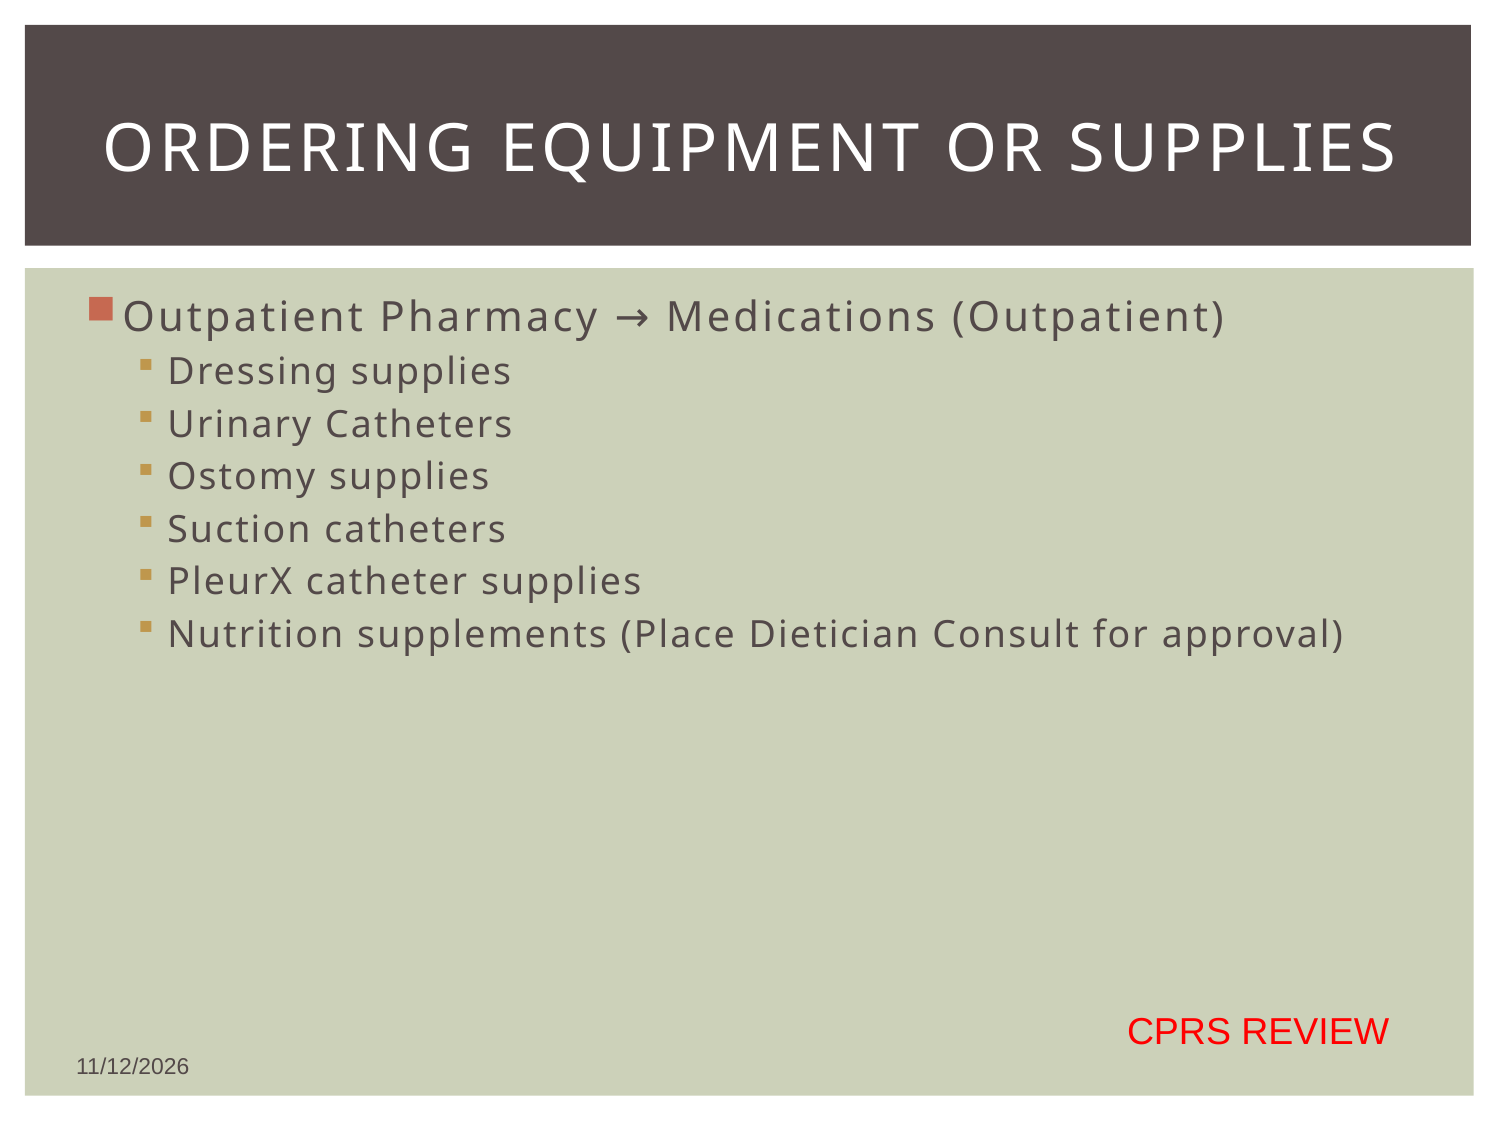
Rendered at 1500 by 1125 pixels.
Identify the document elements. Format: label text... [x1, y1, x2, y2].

text_box CPRS REVIEW [1112, 999, 1413, 1060]
title Ordering equipment or supplies [62, 58, 1438, 232]
list Outpatient Pharmacy → Medications (Outpatient) Dressing supplies Urinary Catheters Ostomy supplies Suction catheters PleurX catheter supplies Nutrition supplements (Place Dietician Consult for approval) [62, 282, 1442, 1005]
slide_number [60, 1042, 411, 1088]
